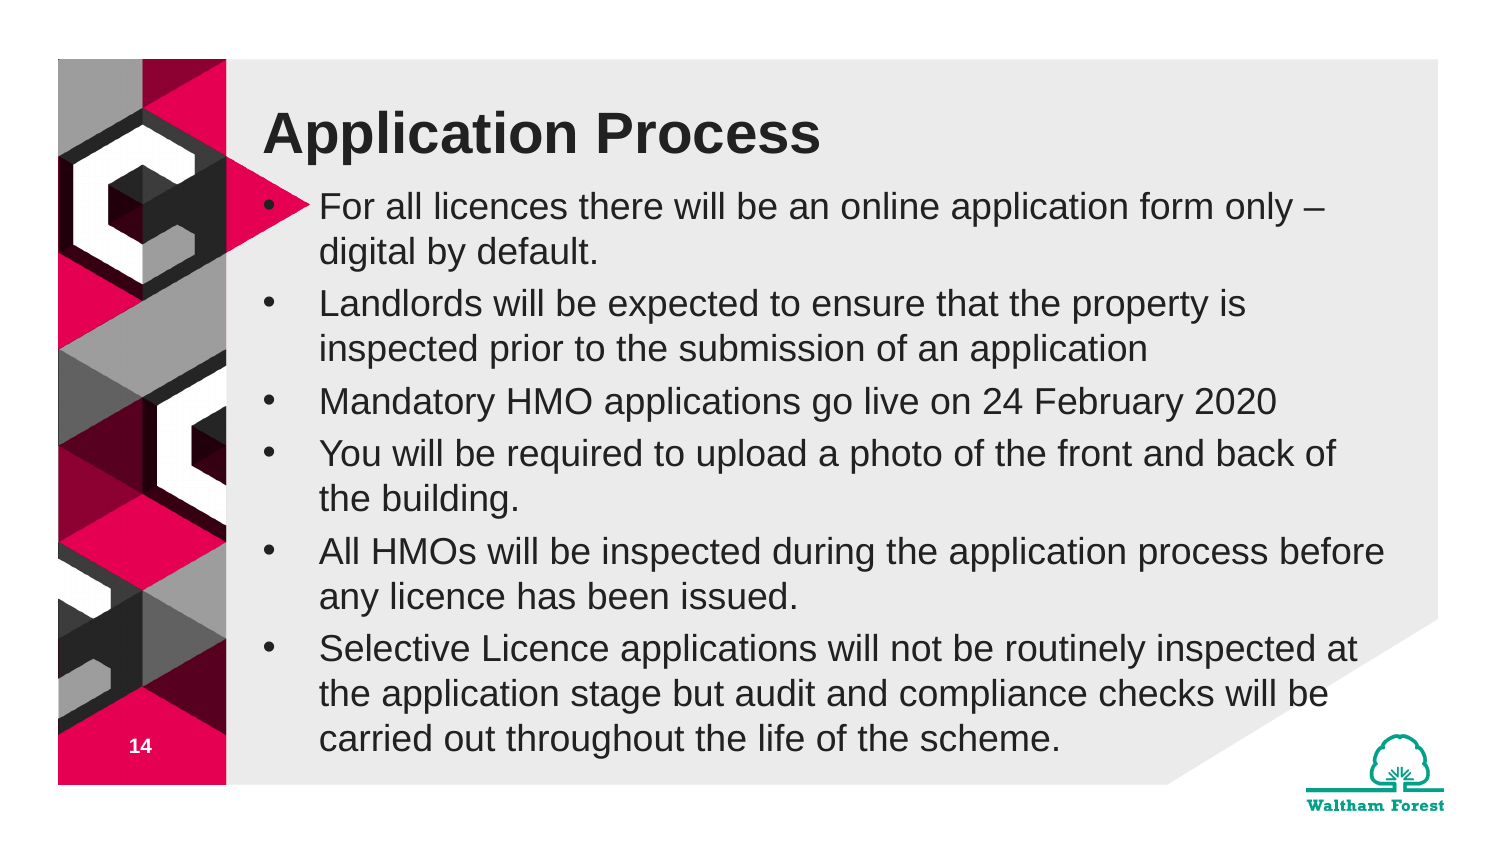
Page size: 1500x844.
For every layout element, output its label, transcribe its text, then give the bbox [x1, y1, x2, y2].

title Application Process [262, 95, 1394, 129]
slide_number 14 [56, 724, 225, 770]
picture [1305, 734, 1444, 812]
list For all licences there will be an online application form only – digital by default. Landlords will be expected to ensure that the property is inspected prior to the submission of an application Mandatory HMO applications go live on 24 February 2020 You will be required to upload a photo of the front and back of the building. All HMOs will be inspected during the application process before any licence has been issued. Selective Licence applications will not be routinely inspected at the application stage but audit and compliance checks will be carried out throughout the life of the scheme. [262, 129, 1394, 770]
picture [58, 59, 310, 785]
